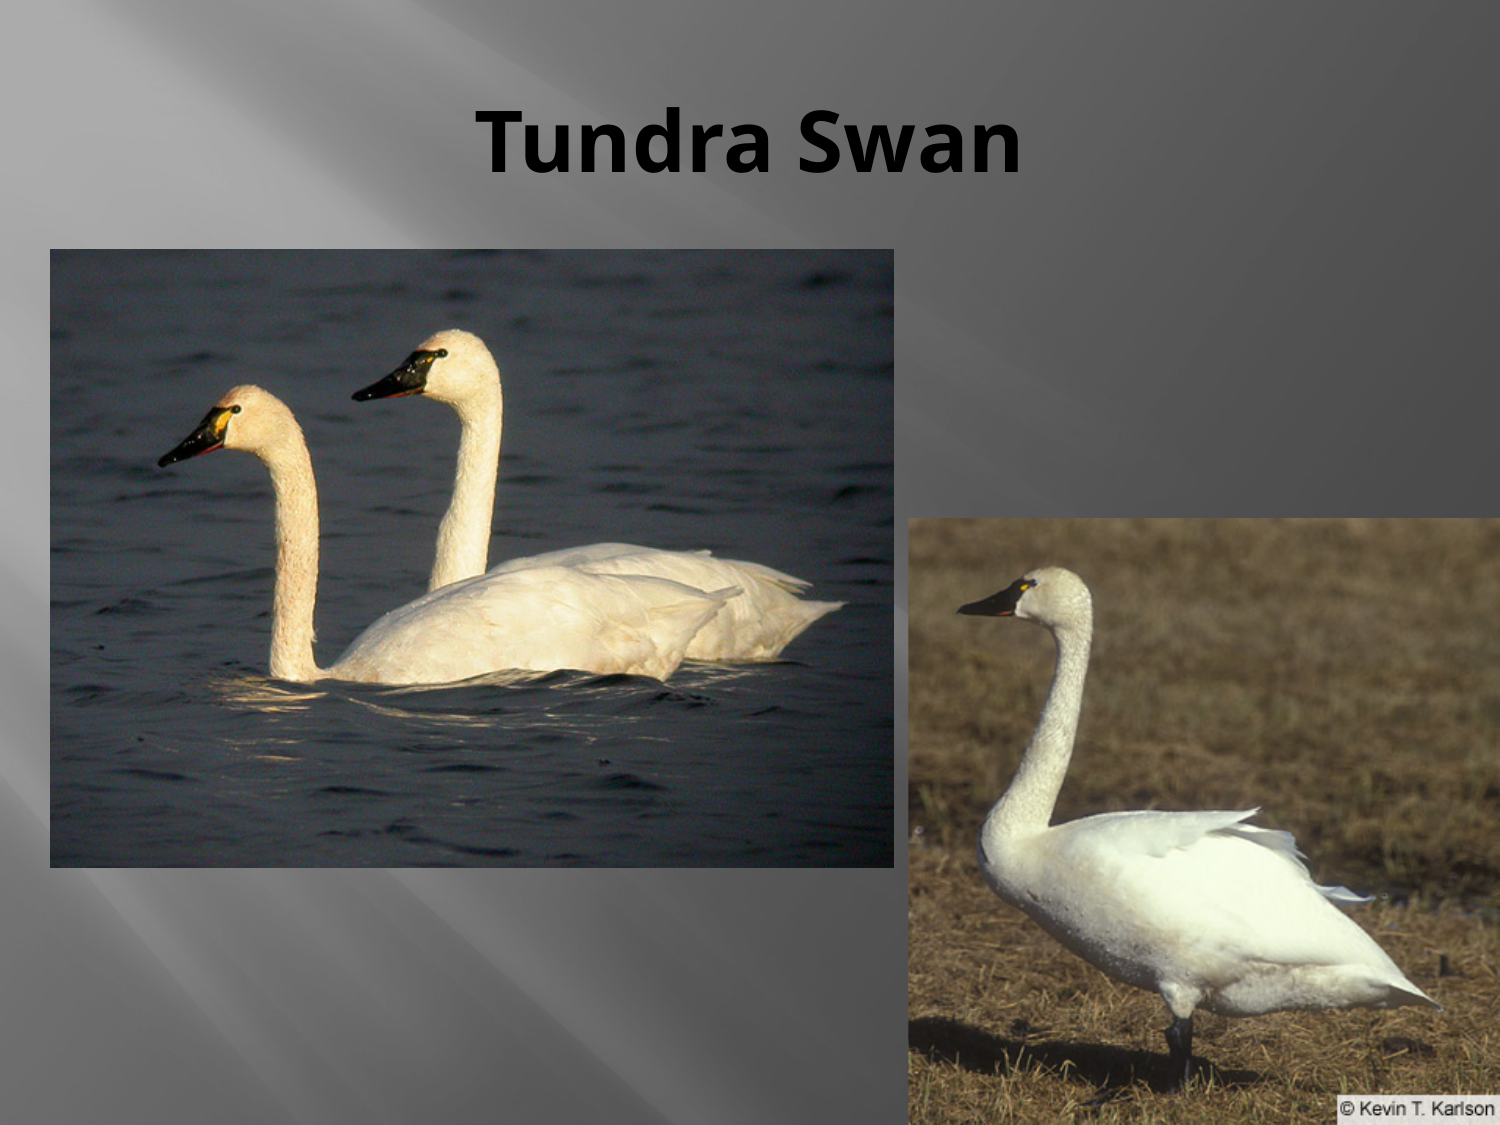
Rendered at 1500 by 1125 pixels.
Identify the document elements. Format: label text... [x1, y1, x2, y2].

picture [908, 518, 1500, 1125]
title Tundra Swan [75, 45, 1425, 233]
picture [49, 249, 894, 868]
